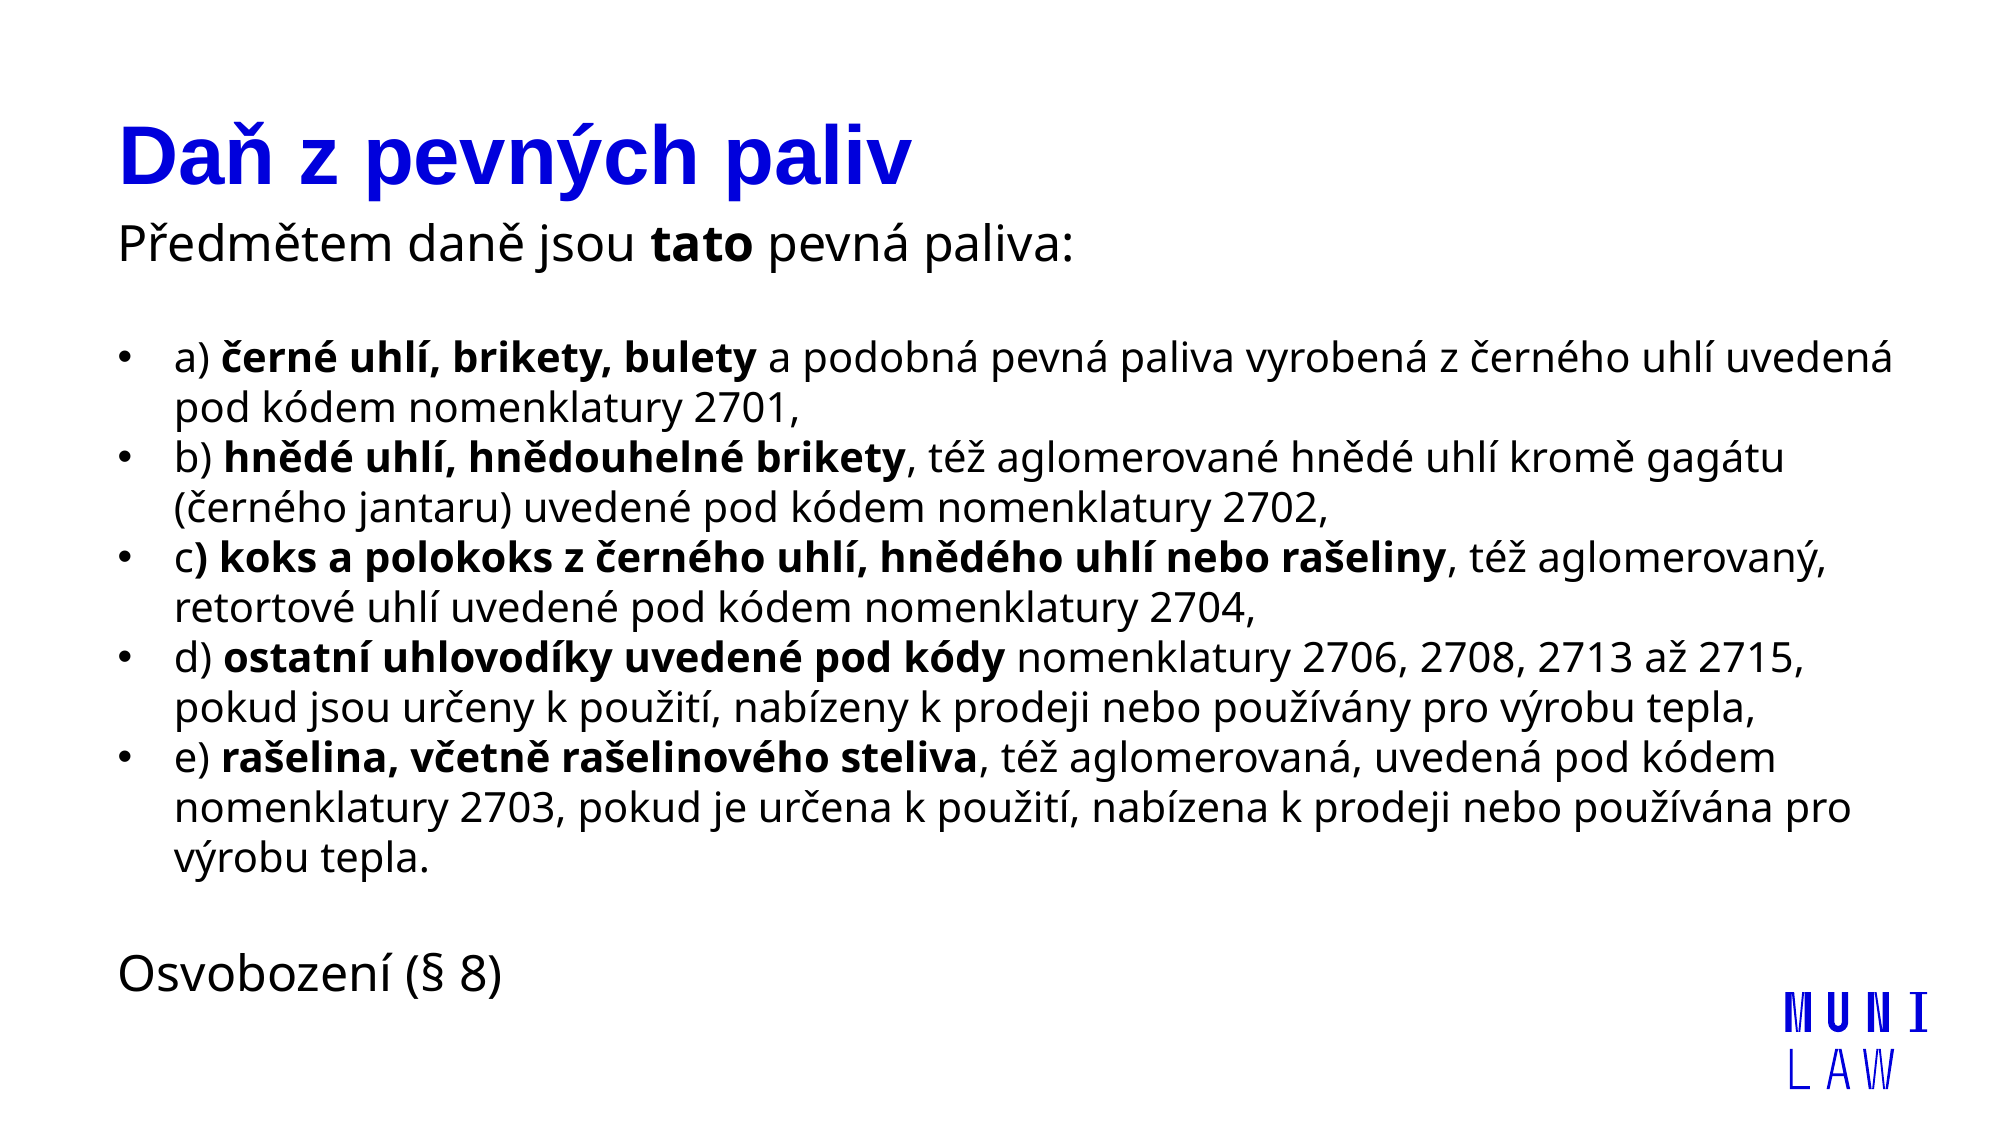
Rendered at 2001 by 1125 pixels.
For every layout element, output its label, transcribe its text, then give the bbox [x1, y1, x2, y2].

text_box Předmětem daně jsou tato pevná paliva: a) černé uhlí, brikety, bulety a podobná pevná paliva vyrobená z černého uhlí uvedená pod kódem nomenklatury 2701, b) hnědé uhlí, hnědouhelné brikety, též aglomerované hnědé uhlí kromě gagátu (černého jantaru) uvedené pod kódem nomenklatury 2702, c) koks a polokoks z černého uhlí, hnědého uhlí nebo rašeliny, též aglomerovaný, retortové uhlí uvedené pod kódem nomenklatury 2704, d) ostatní uhlovodíky uvedené pod kódy nomenklatury 2706, 2708, 2713 až 2715, pokud jsou určeny k použití, nabízeny k prodeji nebo používány pro výrobu tepla, e) rašelina, včetně rašelinového steliva, též aglomerovaná, uvedená pod kódem nomenklatury 2703, pokud je určena k použití, nabízena k prodeji nebo používána pro výrobu tepla. Osvobození (§ 8) [102, 203, 1941, 1009]
title Daň z pevných paliv [118, 118, 1883, 193]
